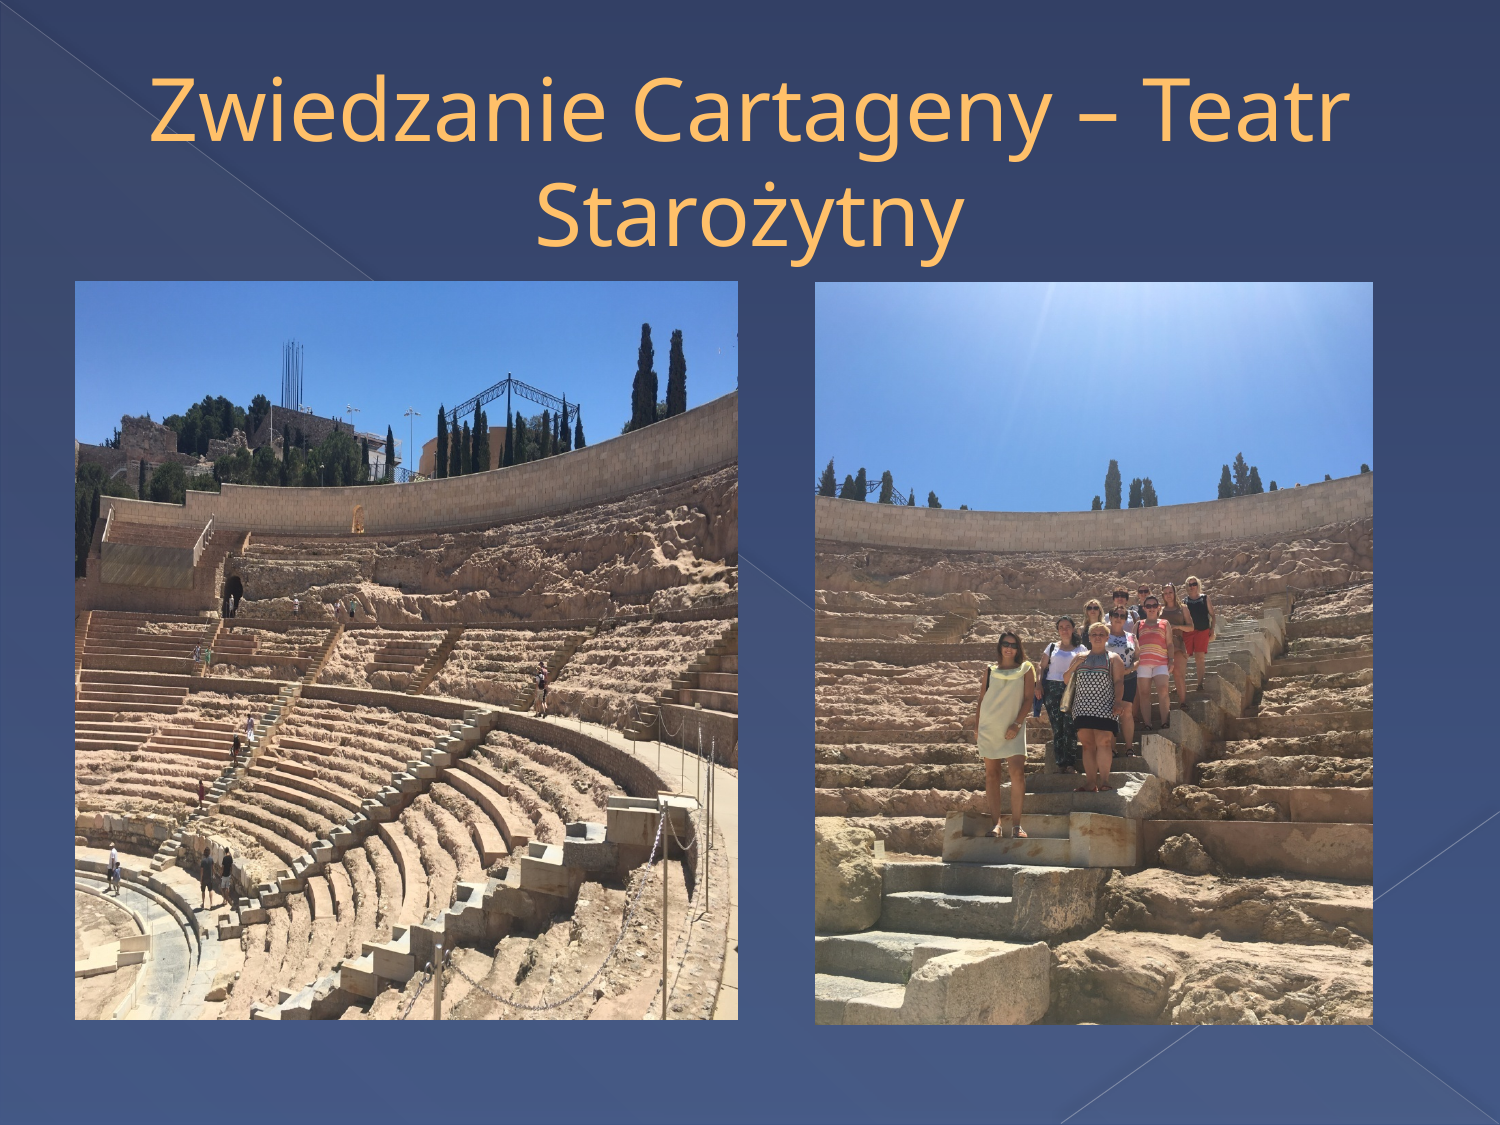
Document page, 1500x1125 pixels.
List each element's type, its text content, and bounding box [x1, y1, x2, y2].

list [74, 280, 738, 1020]
title Zwiedzanie Cartageny – Teatr Starożytny [75, 43, 1425, 274]
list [815, 282, 1373, 1026]
